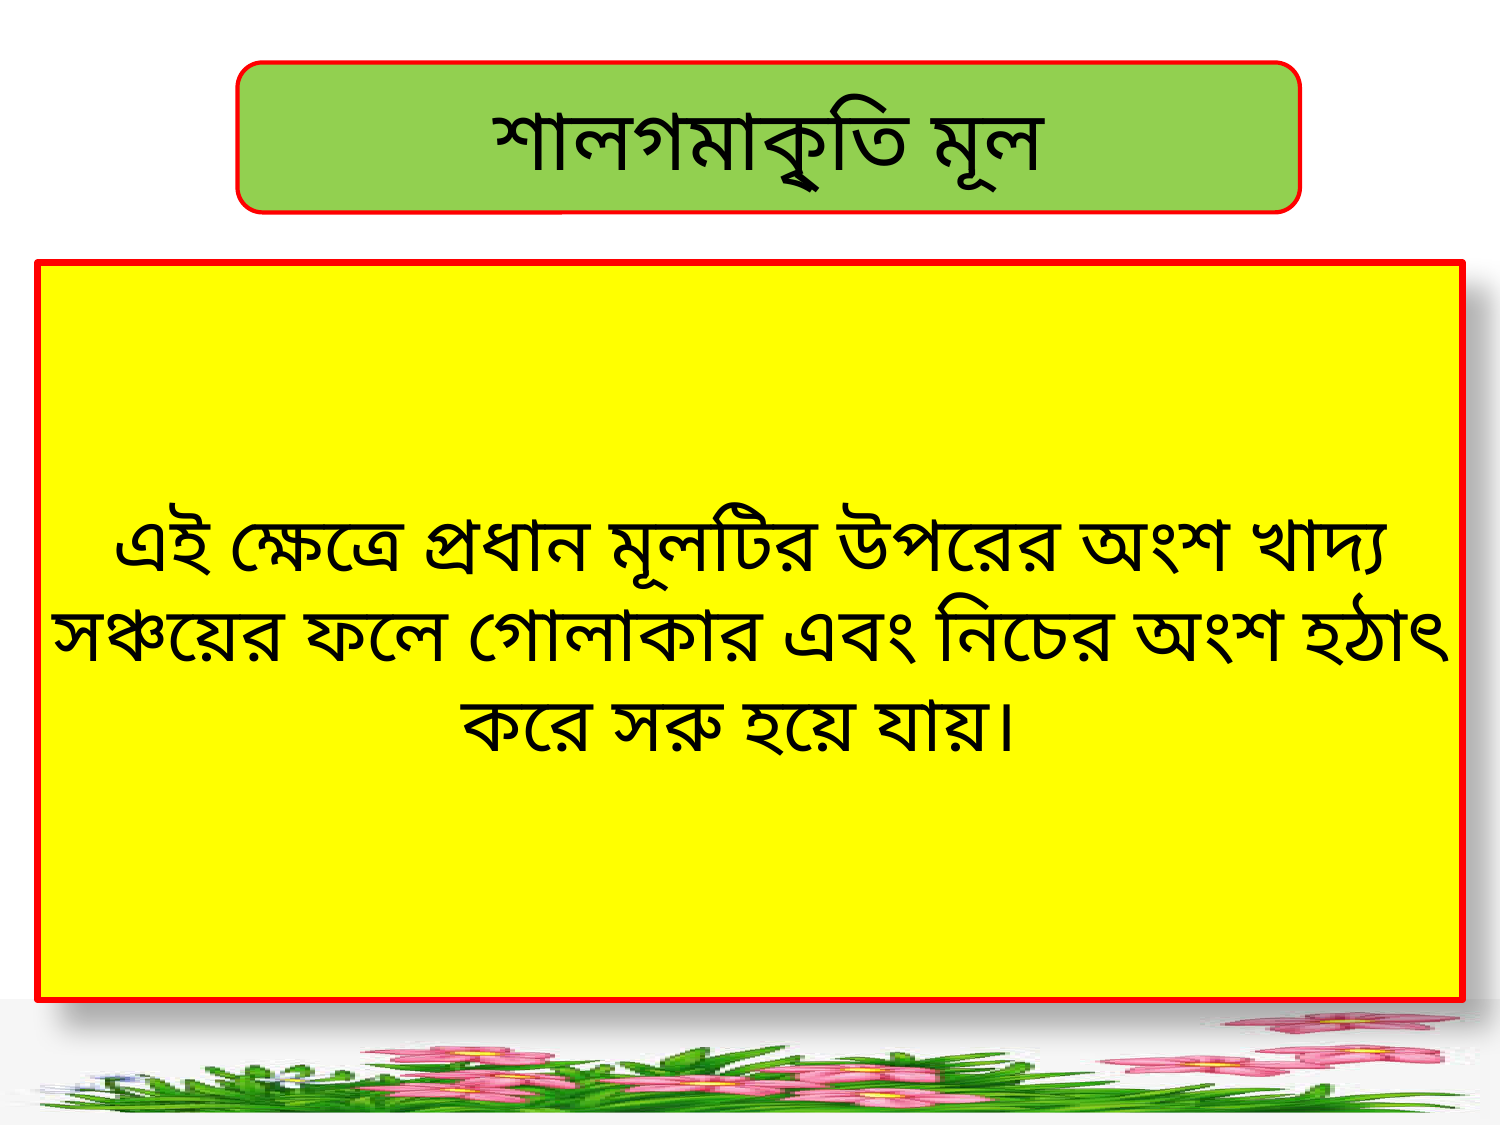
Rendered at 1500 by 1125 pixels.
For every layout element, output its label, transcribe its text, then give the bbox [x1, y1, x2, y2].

picture [0, 999, 1500, 1125]
text_box এই ক্ষেত্রে প্রধান মূলটির উপরের অংশ খাদ্য সঞ্চয়ের ফলে গোলাকার এবং নিচের অংশ হঠাৎ করে সরু হয়ে যায়। [34, 259, 1466, 998]
text_box শালগমাকৃ্তি মূল [235, 60, 1303, 215]
